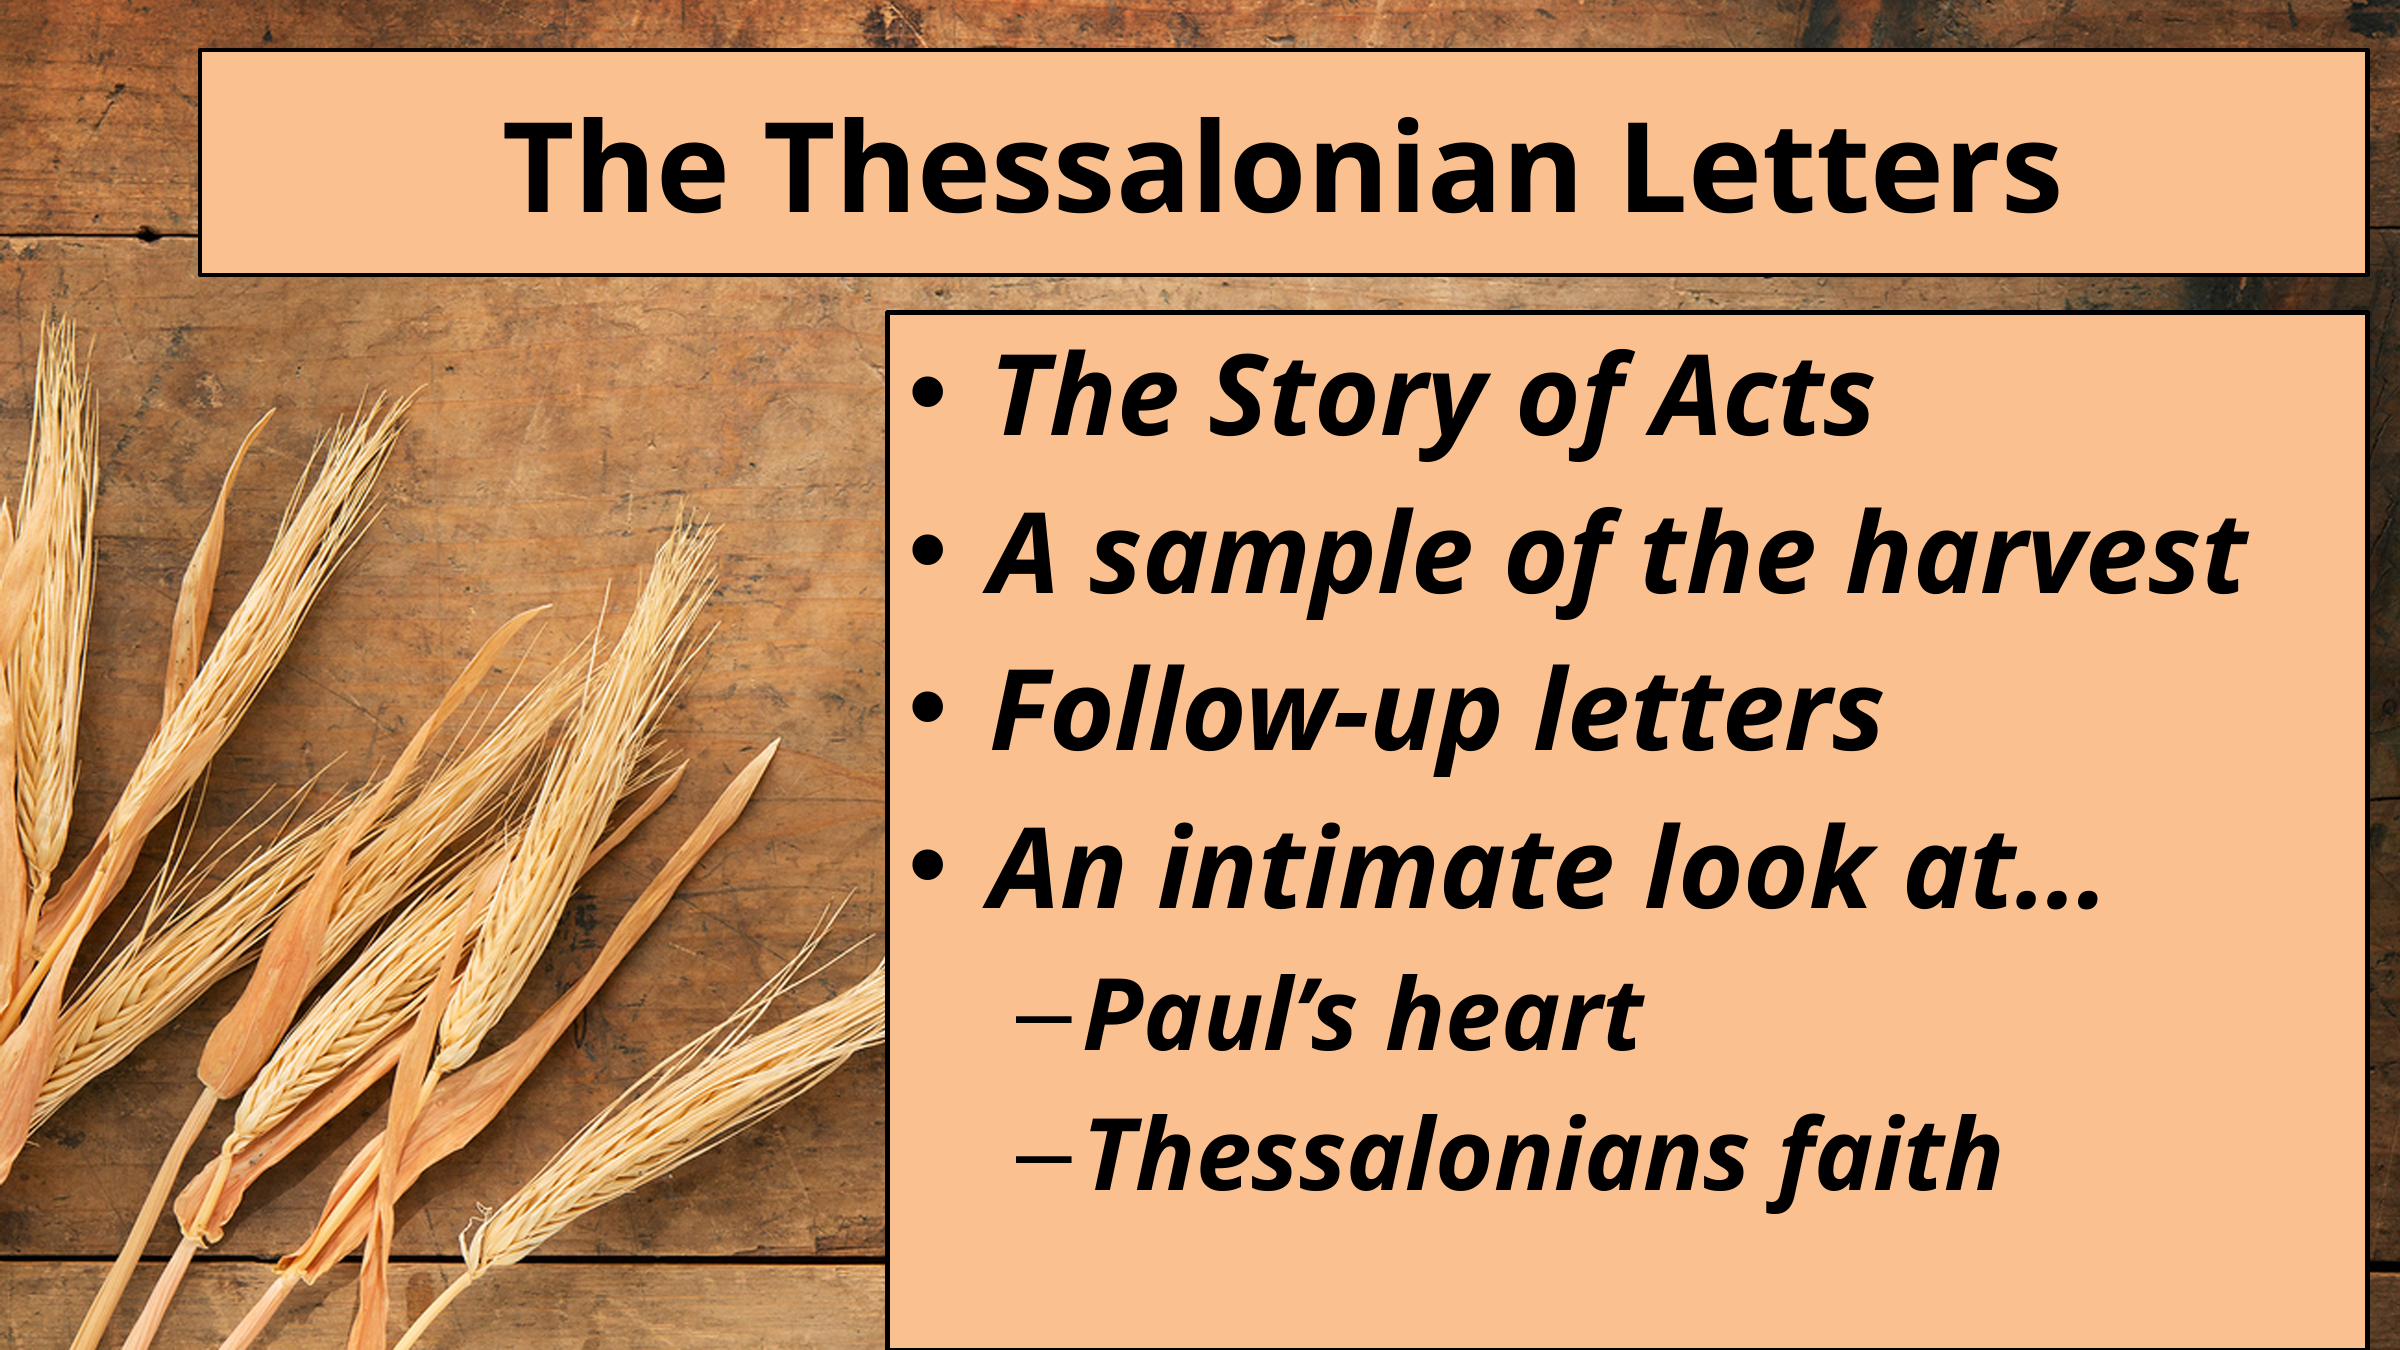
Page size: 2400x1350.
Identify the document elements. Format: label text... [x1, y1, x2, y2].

picture [0, 0, 2400, 1350]
title The Thessalonian Letters [200, 50, 2368, 275]
list The Story of Acts A sample of the harvest Follow-up letters An intimate look at… Paul’s heart Thessalonians faith [887, 312, 2368, 1350]
